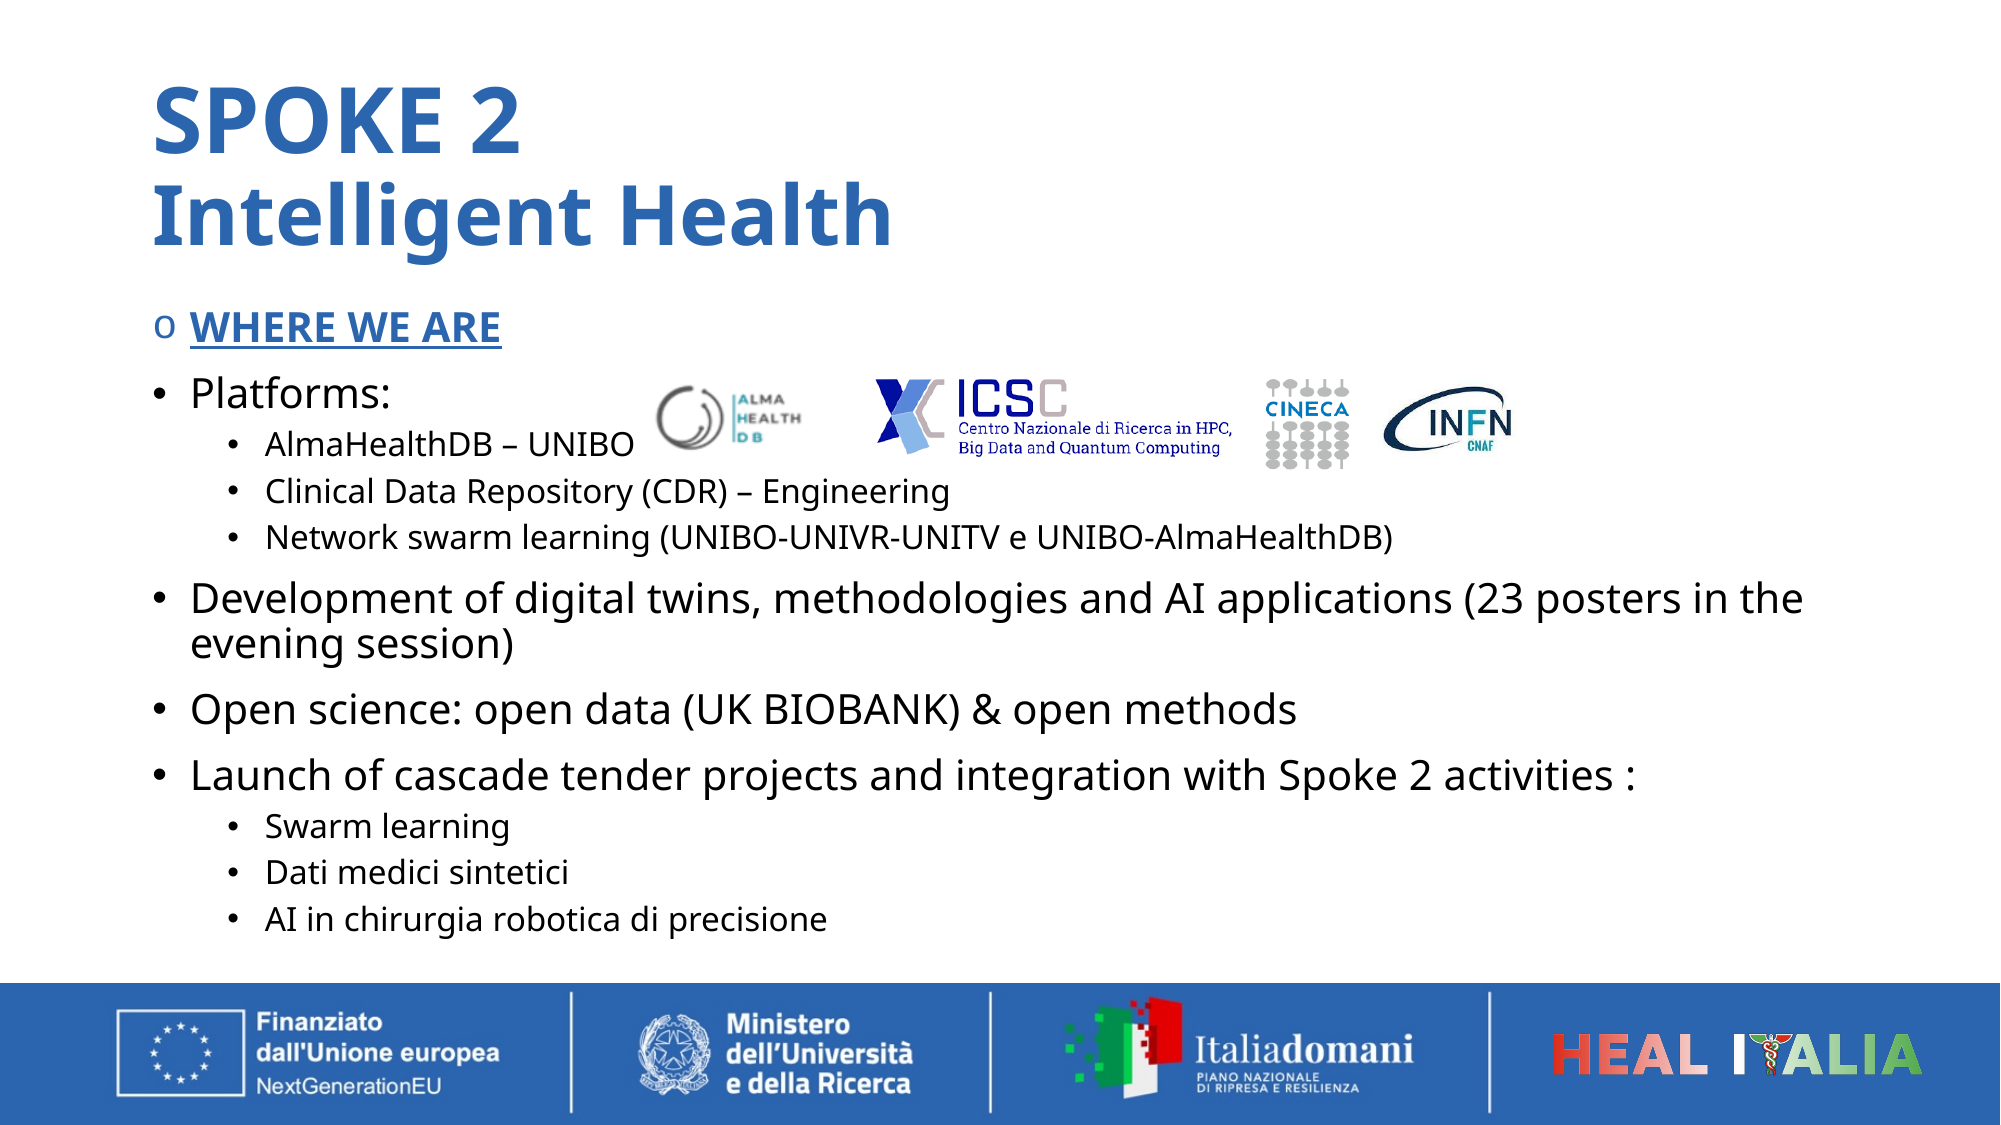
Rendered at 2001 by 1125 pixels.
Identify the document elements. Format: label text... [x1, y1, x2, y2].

picture [1260, 369, 1352, 478]
list WHERE WE ARE Platforms: AlmaHealthDB – UNIBO Clinical Data Repository (CDR) – Engineering Network swarm learning (UNIBO-UNIVR-UNITV e UNIBO-AlmaHealthDB) Development of digital twins, methodologies and AI applications (23 posters in the evening session) Open science: open data (UK BIOBANK) & open methods Launch of cascade tender projects and integration with Spoke 2 activities : Swarm learning Dati medici sintetici AI in chirurgia robotica di precisione [137, 299, 1863, 983]
title SPOKE 2 Intelligent Health [137, 59, 1863, 278]
picture [870, 369, 1244, 464]
picture [652, 382, 804, 454]
picture [0, 983, 2000, 1125]
picture [1376, 374, 1518, 460]
